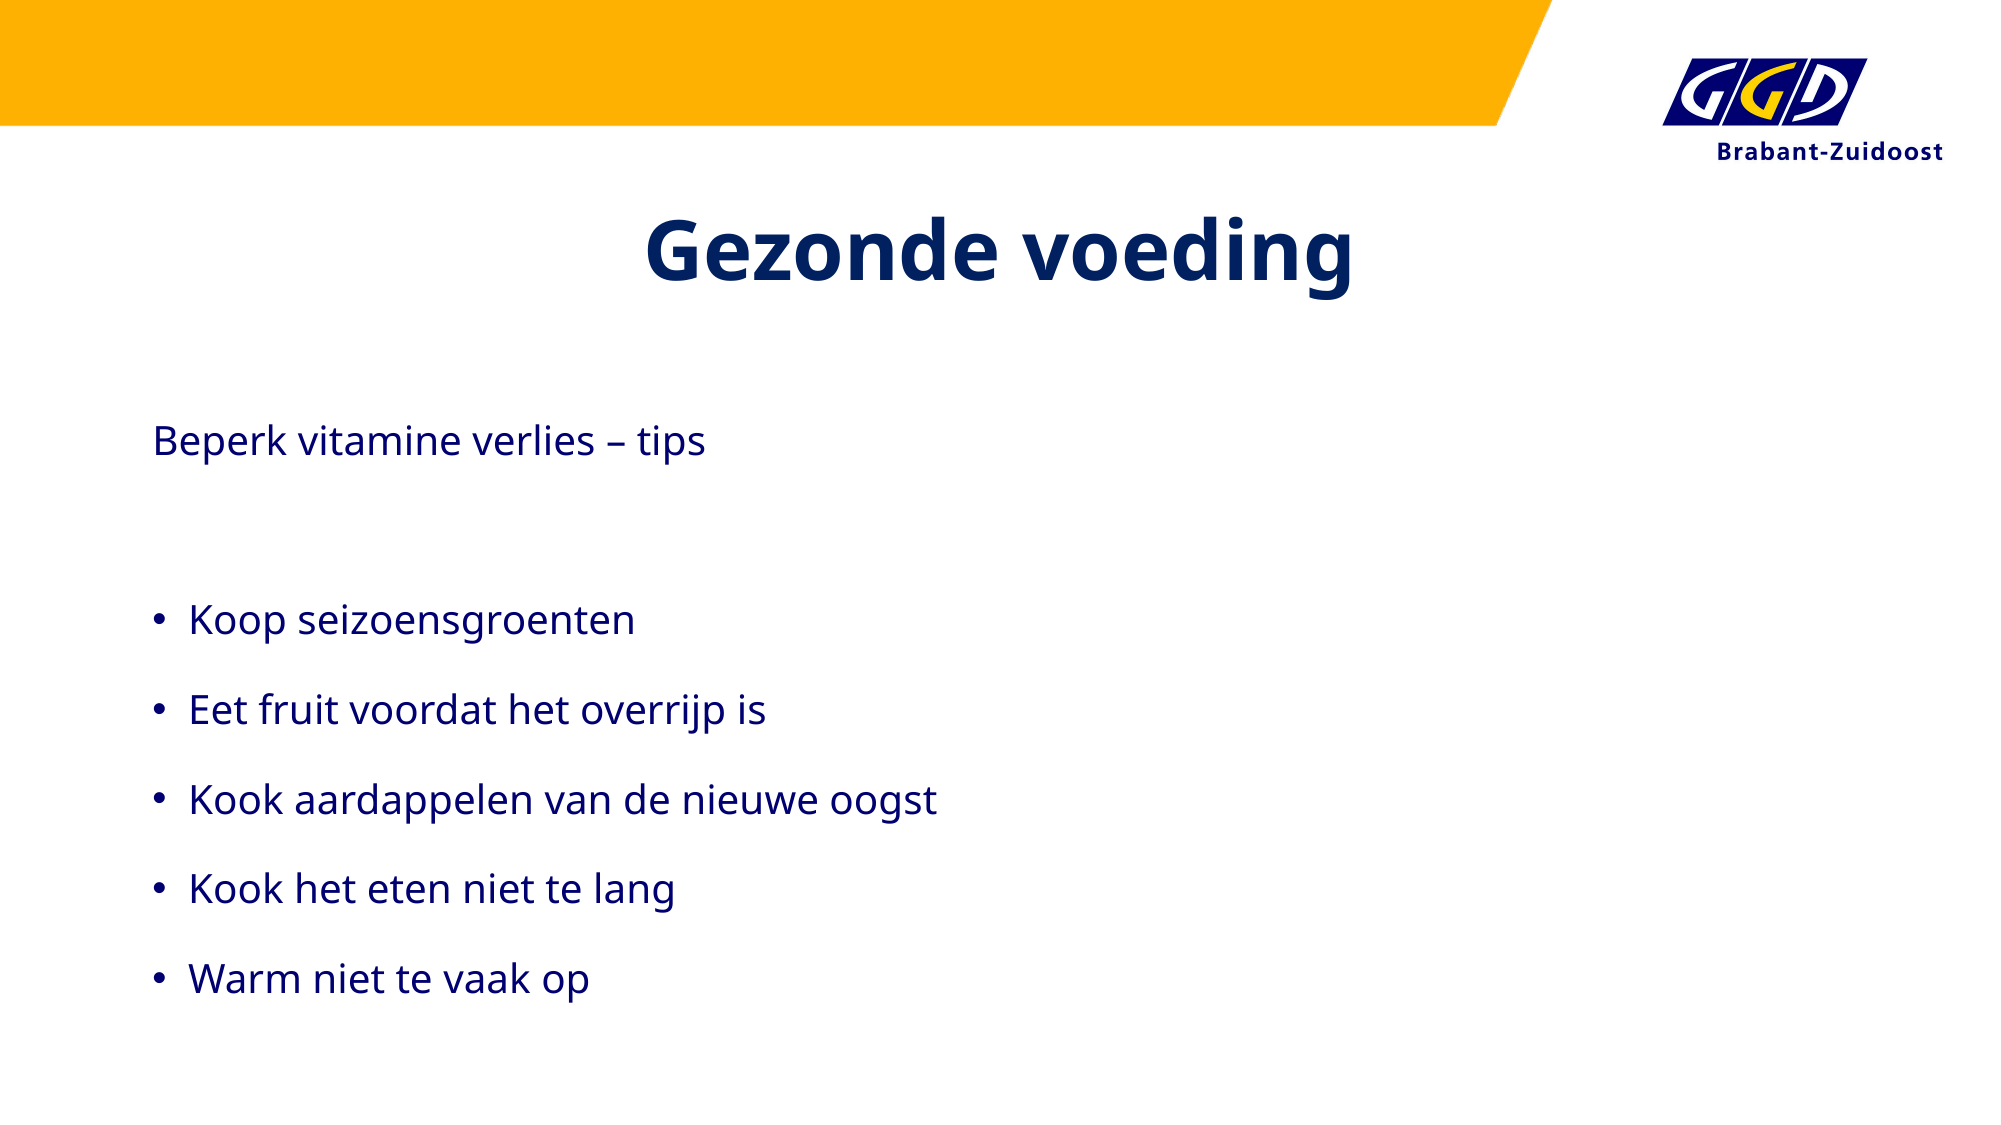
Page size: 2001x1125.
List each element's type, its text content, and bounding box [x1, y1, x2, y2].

list Beperk vitamine verlies – tips Koop seizoensgroenten Eet fruit voordat het overrijp is Kook aardappelen van de nieuwe oogst Kook het eten niet te lang Warm niet te vaak op [137, 383, 1863, 1014]
title Gezonde voeding [137, 145, 1863, 363]
picture [0, 0, 2001, 1125]
